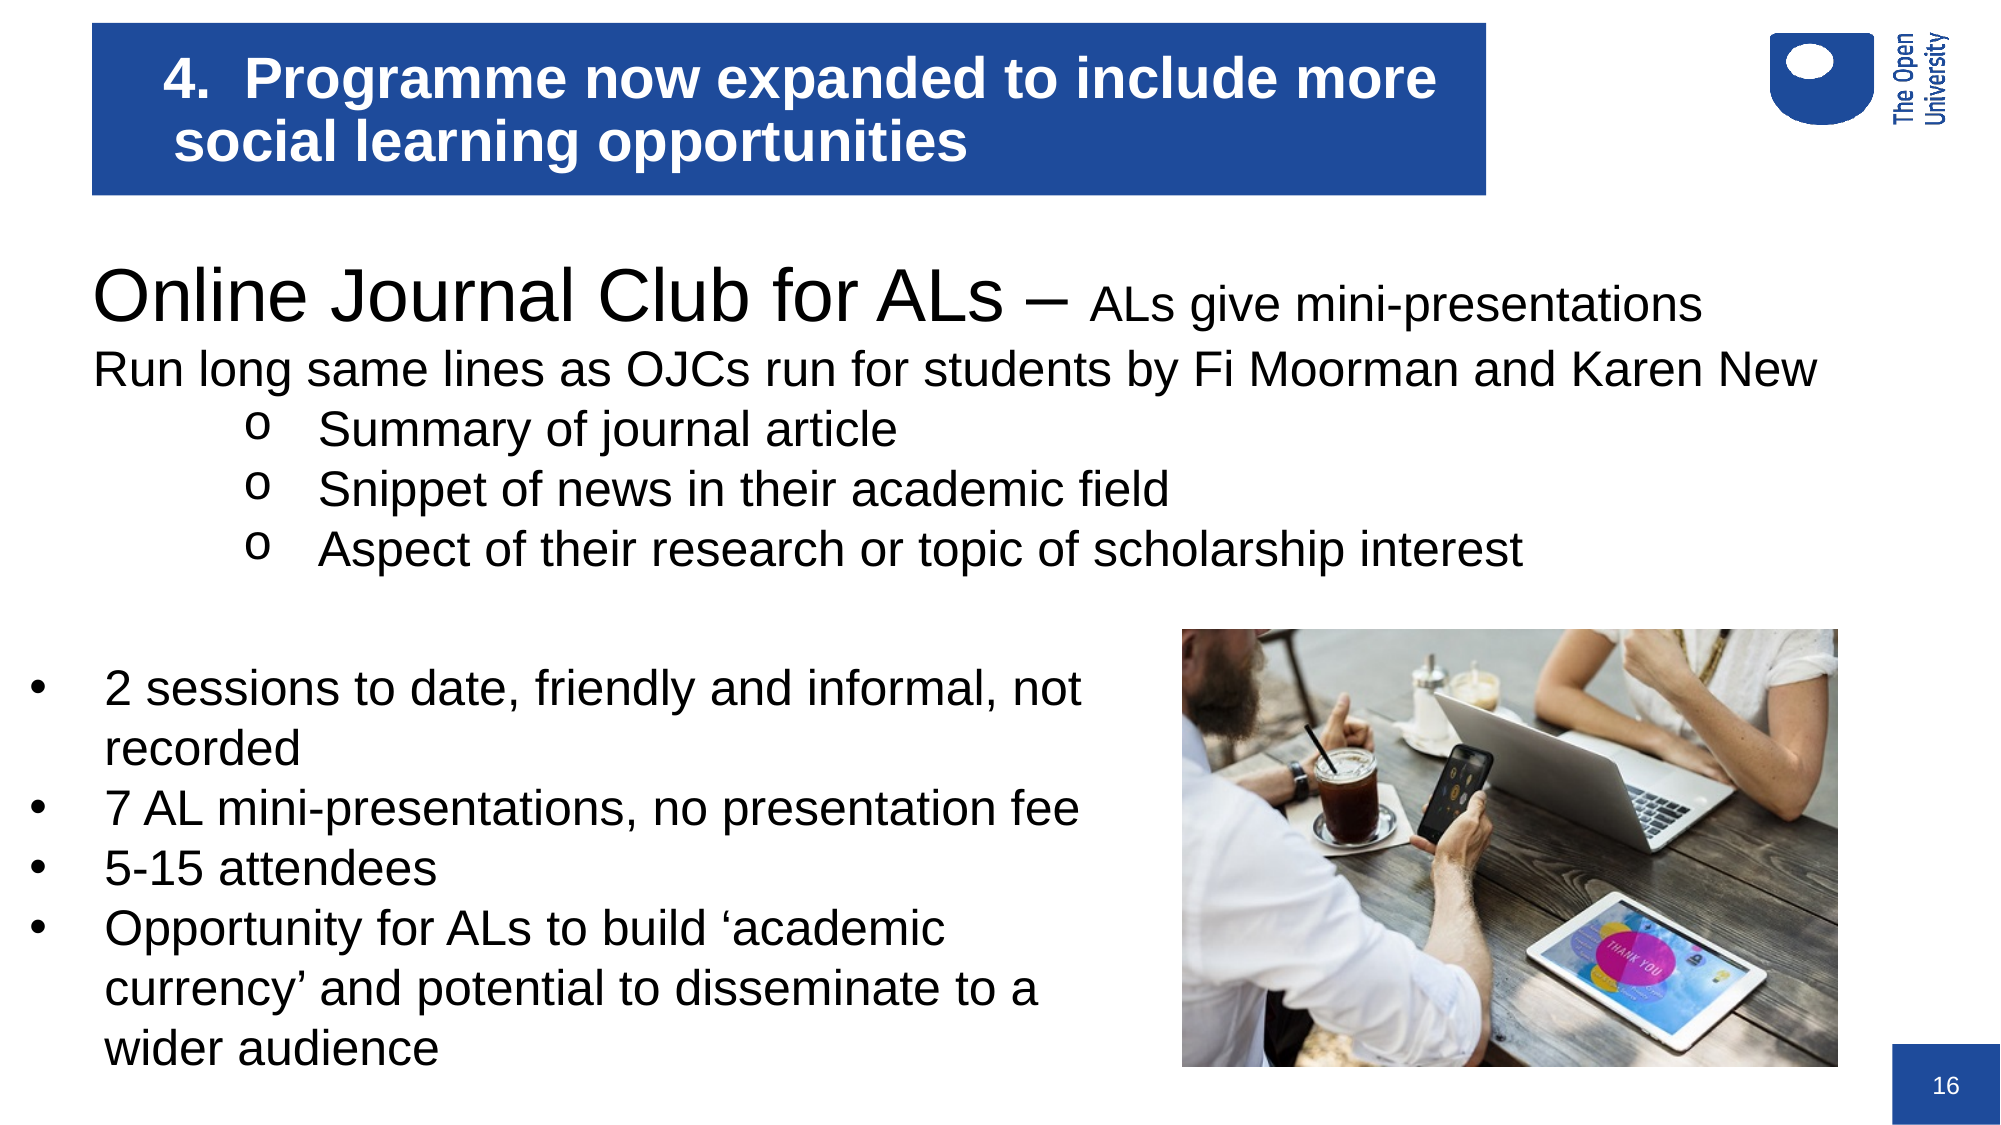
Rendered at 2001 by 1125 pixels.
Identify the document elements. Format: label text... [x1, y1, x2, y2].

text_box Online Journal Club for ALs – ALs give mini-presentations Run long same lines as OJCs run for students by Fi Moorman and Karen New Summary of journal article Snippet of news in their academic field Aspect of their research or topic of scholarship interest [78, 128, 1860, 854]
picture [1770, 32, 1949, 125]
text_box 2 sessions to date, friendly and informal, not recorded 7 AL mini-presentations, no presentation fee 5-15 attendees Opportunity for ALs to build ‘academic currency’ and potential to disseminate to a wider audience [0, 588, 1106, 1125]
picture [1182, 629, 1838, 1067]
text_box 4. Programme now expanded to include more social learning opportunities [92, 22, 1487, 128]
